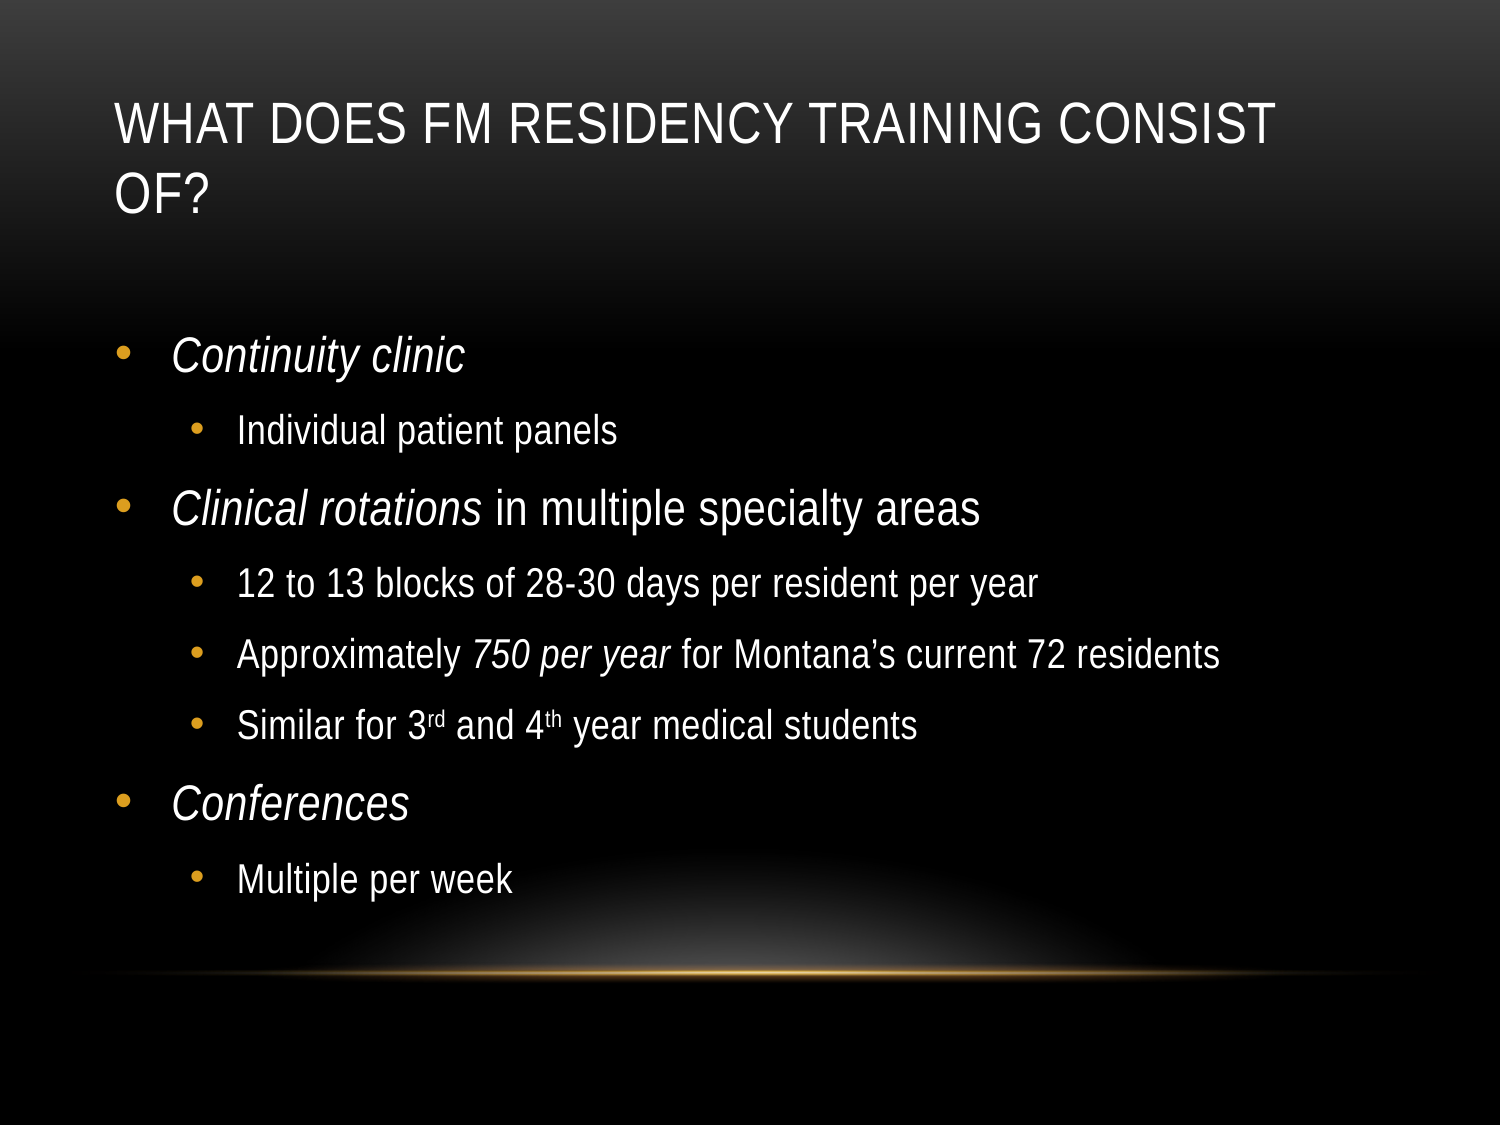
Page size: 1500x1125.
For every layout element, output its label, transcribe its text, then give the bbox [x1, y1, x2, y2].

picture [0, 0, 1500, 1125]
title What does fm residency training consist of? [99, 45, 1400, 233]
list Continuity clinic Individual patient panels Clinical rotations in multiple specialty areas 12 to 13 blocks of 28-30 days per resident per year Approximately 750 per year for Montana’s current 72 residents Similar for 3rd and 4th year medical students Conferences Multiple per week [99, 314, 1400, 938]
